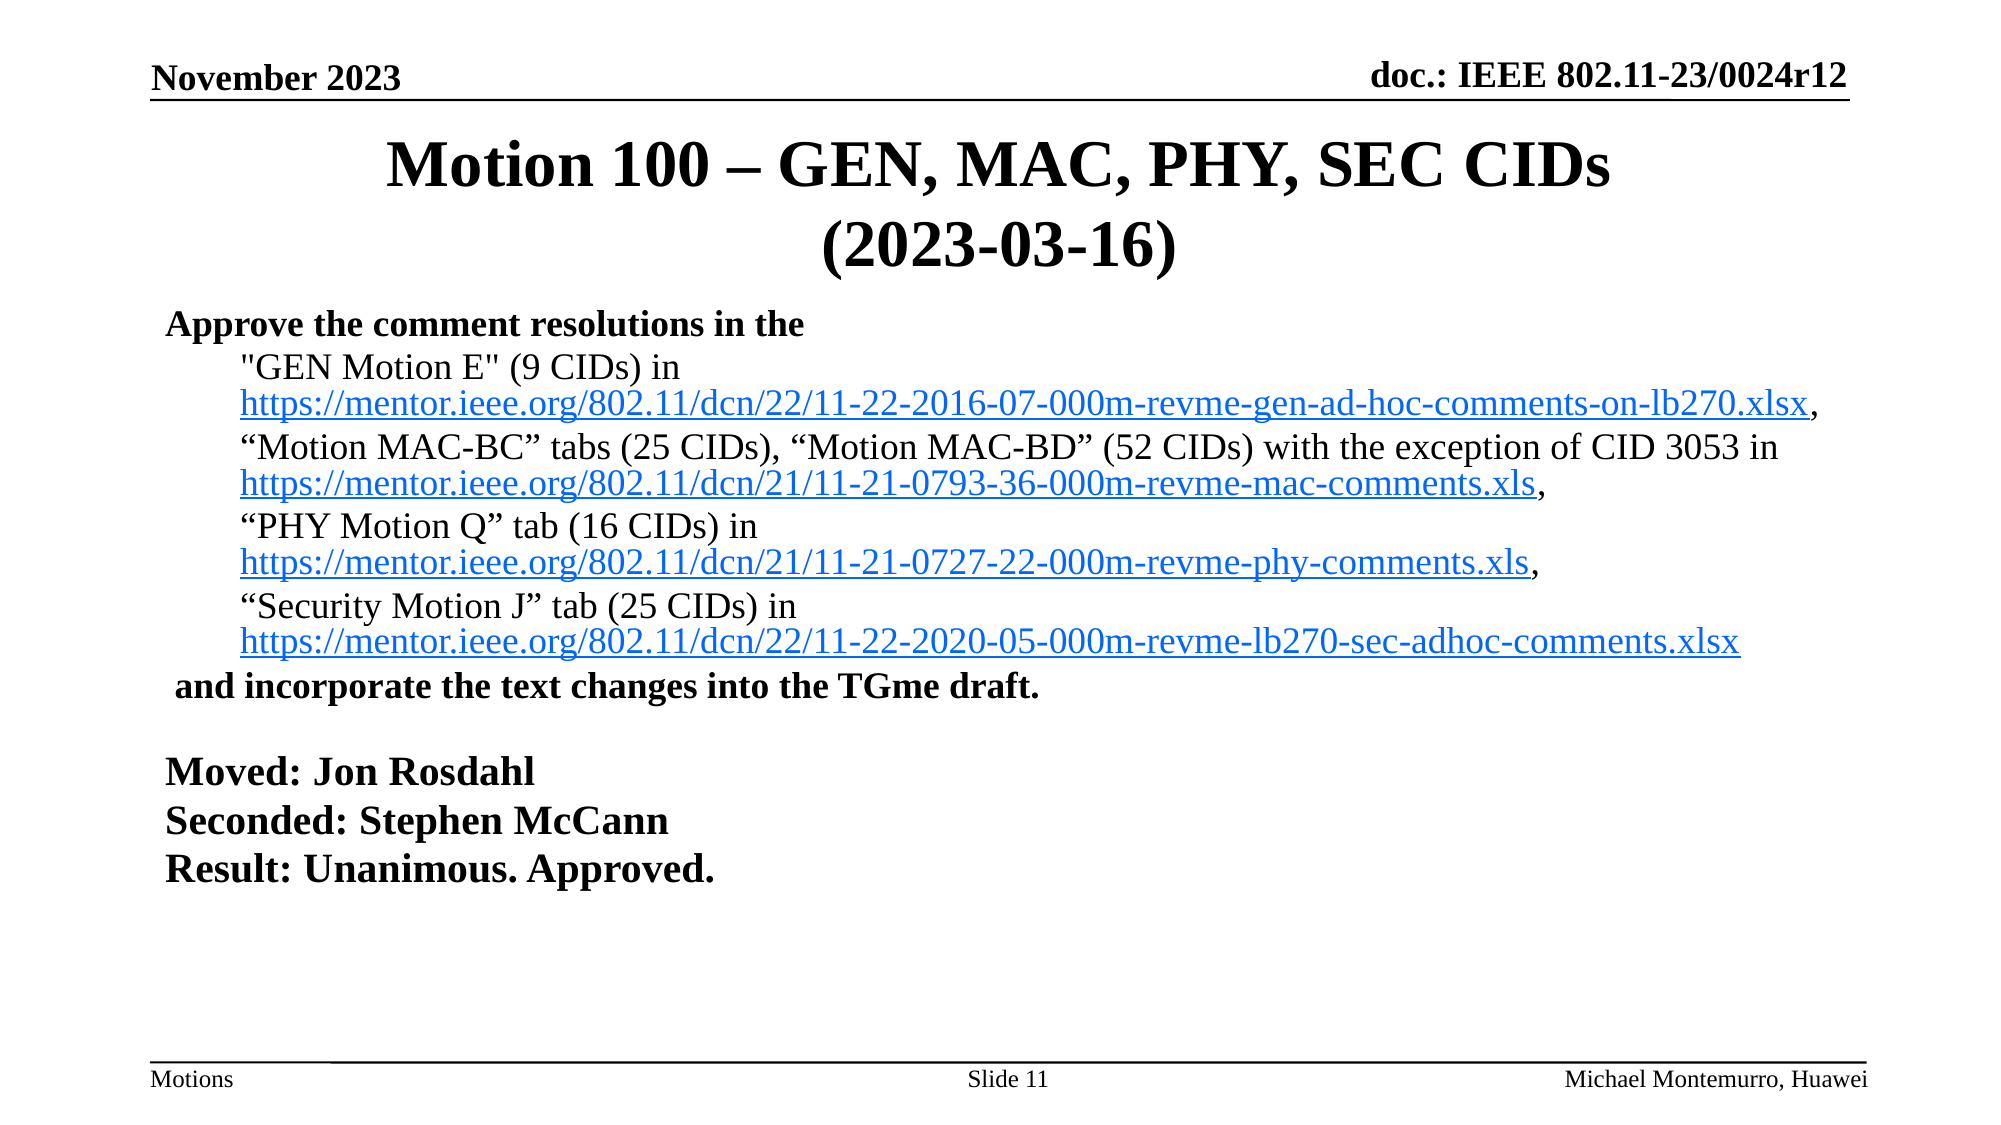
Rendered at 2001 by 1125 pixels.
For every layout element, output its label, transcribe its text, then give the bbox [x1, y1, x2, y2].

list Approve the comment resolutions in the "GEN Motion E" (9 CIDs) in https://mentor.ieee.org/802.11/dcn/22/11-22-2016-07-000m-revme-gen-ad-hoc-comments-on-lb270.xlsx, “Motion MAC-BC” tabs (25 CIDs), “Motion MAC-BD” (52 CIDs) with the exception of CID 3053 in https://mentor.ieee.org/802.11/dcn/21/11-21-0793-36-000m-revme-mac-comments.xls, “PHY Motion Q” tab (16 CIDs) in https://mentor.ieee.org/802.11/dcn/21/11-21-0727-22-000m-revme-phy-comments.xls, “Security Motion J” tab (25 CIDs) in https://mentor.ieee.org/802.11/dcn/22/11-22-2020-05-000m-revme-lb270-sec-adhoc-comments.xlsx and incorporate the text changes into the TGme draft. Moved: Jon Rosdahl Seconded: Stephen McCann Result: Unanimous. Approved. [150, 299, 1850, 975]
title Motion 100 – GEN, MAC, PHY, SEC CIDs (2023-03-16) [150, 112, 1850, 288]
slide_number Slide 11 [964, 1061, 1053, 1125]
footer Michael Montemurro, Huawei [1266, 1061, 1869, 1093]
